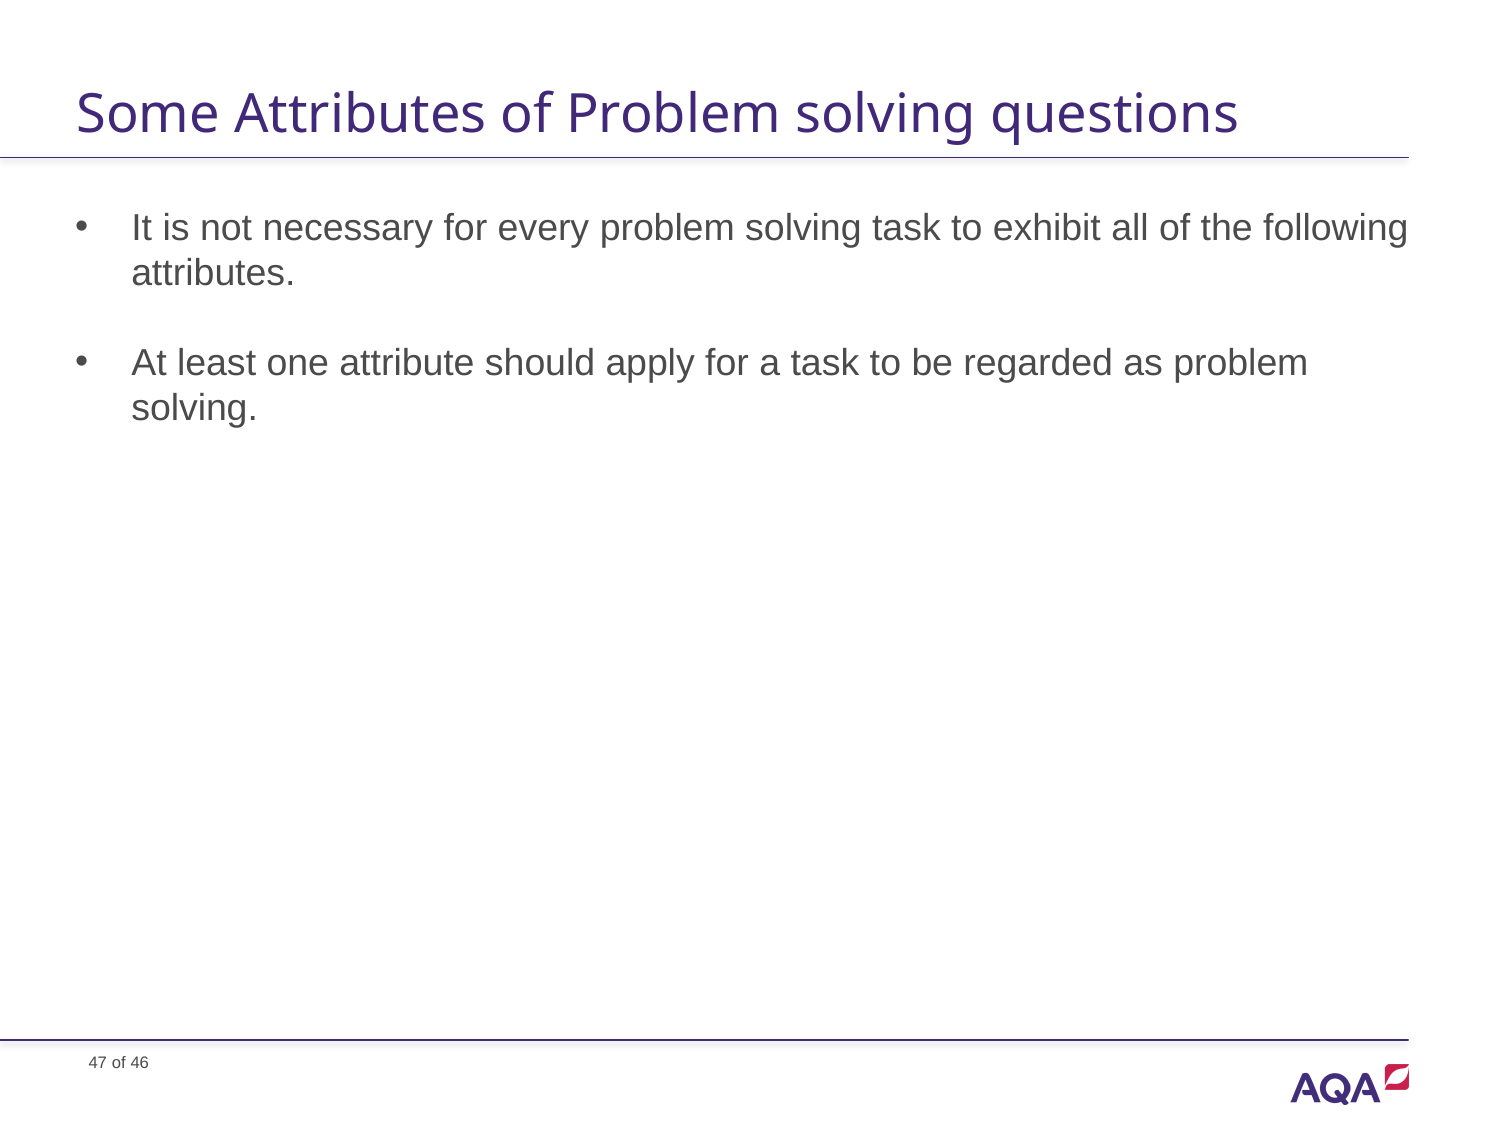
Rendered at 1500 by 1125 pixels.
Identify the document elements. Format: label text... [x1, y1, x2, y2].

list It is not necessary for every problem solving task to exhibit all of the following attributes. At least one attribute should apply for a task to be regarded as problem solving. [75, 202, 1425, 868]
title Some Attributes of Problem solving questions [61, 77, 1439, 178]
picture [1290, 1064, 1409, 1105]
